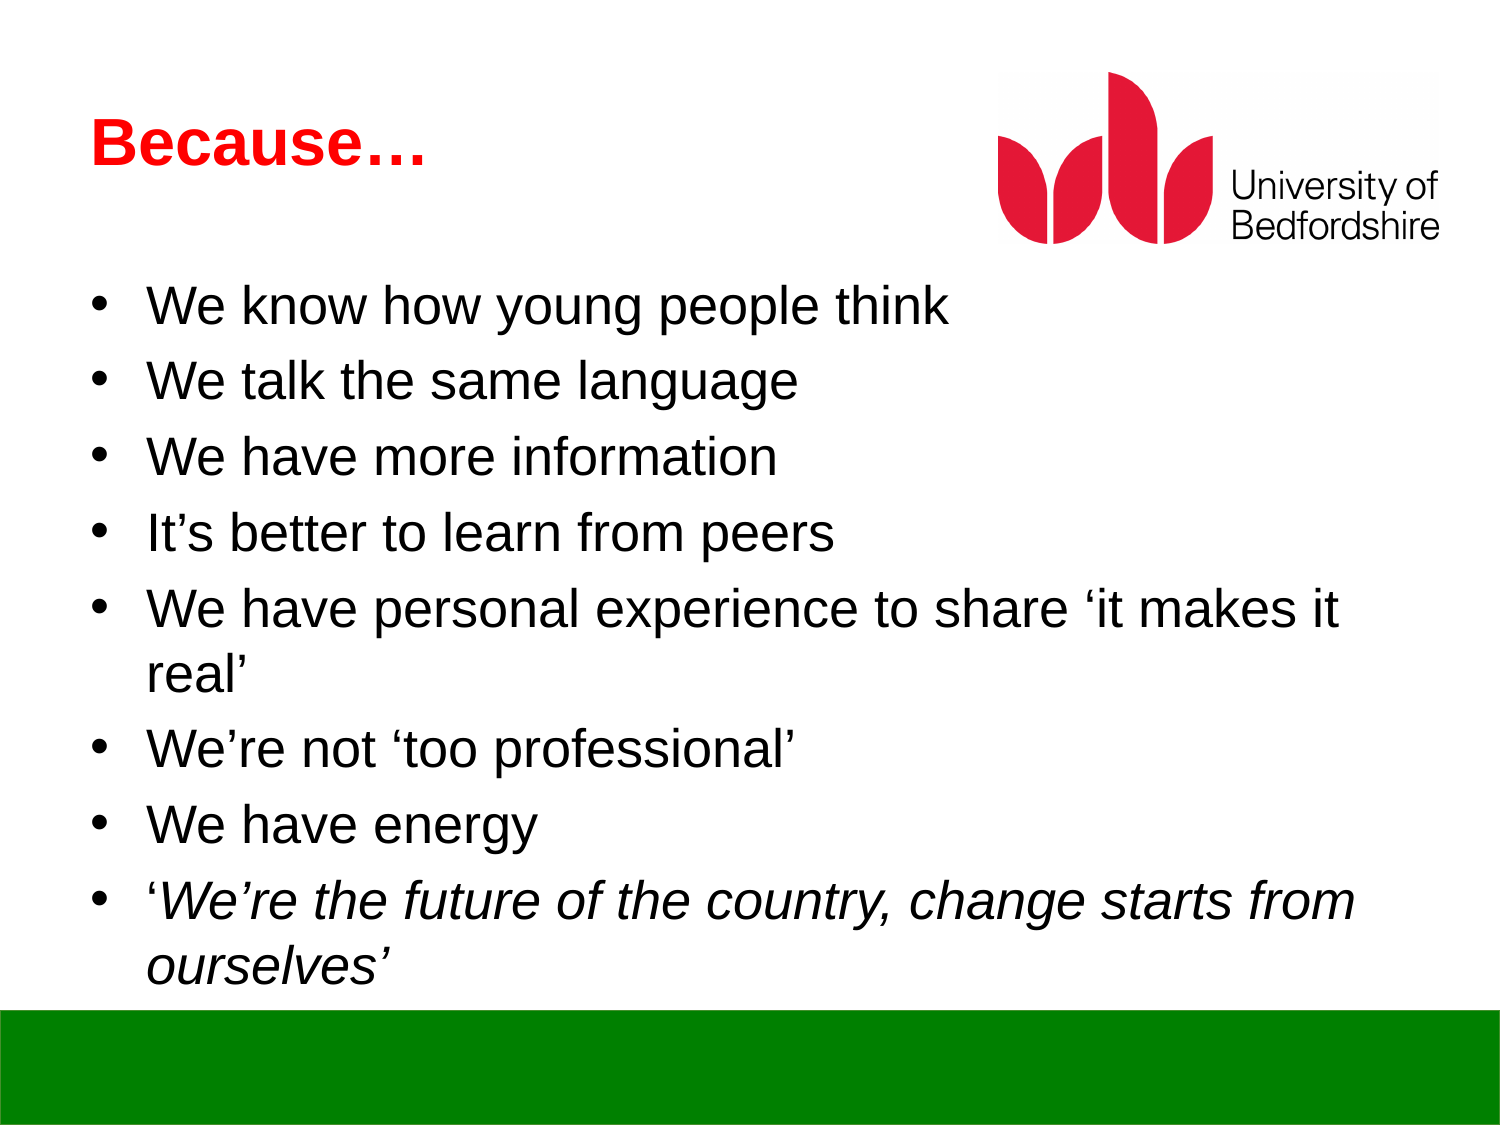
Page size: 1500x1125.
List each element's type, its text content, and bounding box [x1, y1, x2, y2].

picture [997, 71, 1439, 244]
text_box [0, 1010, 1500, 1125]
title Because… [75, 45, 1425, 233]
list We know how young people think We talk the same language We have more information It’s better to learn from peers We have personal experience to share ‘it makes it real’ We’re not ‘too professional’ We have energy ‘We’re the future of the country, change starts from ourselves’ [75, 262, 1425, 1005]
